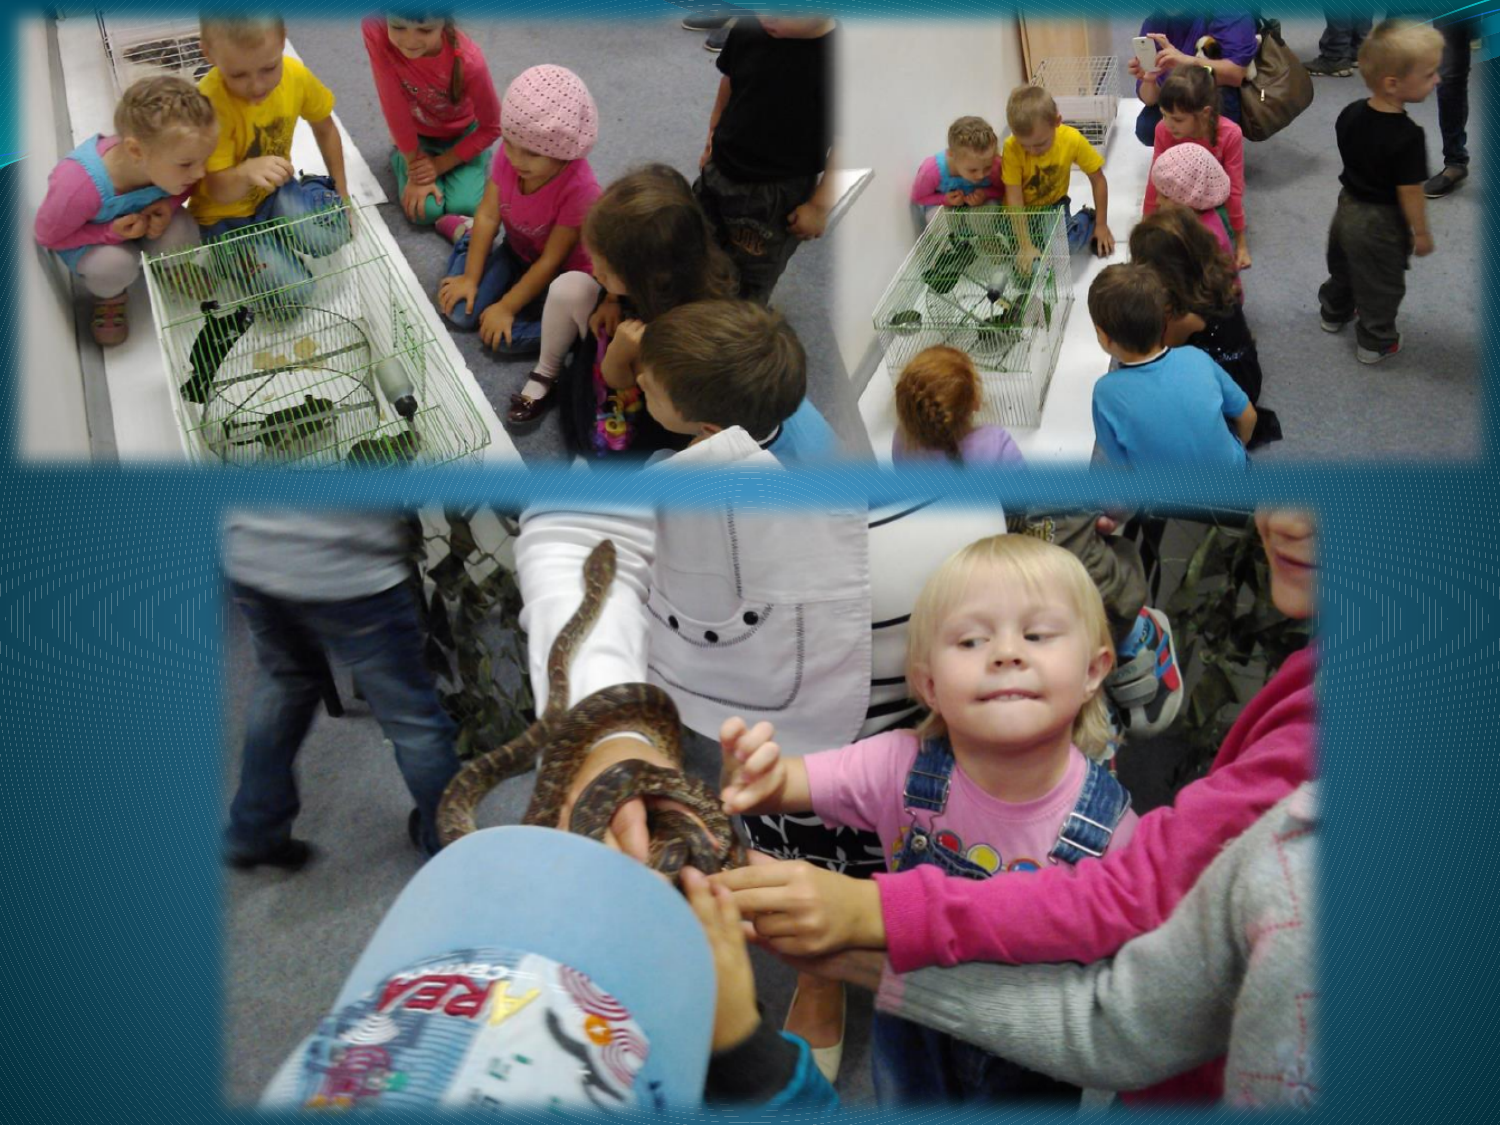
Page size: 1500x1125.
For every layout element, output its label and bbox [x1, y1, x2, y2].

picture [206, 491, 1333, 1125]
picture [0, 0, 1500, 481]
